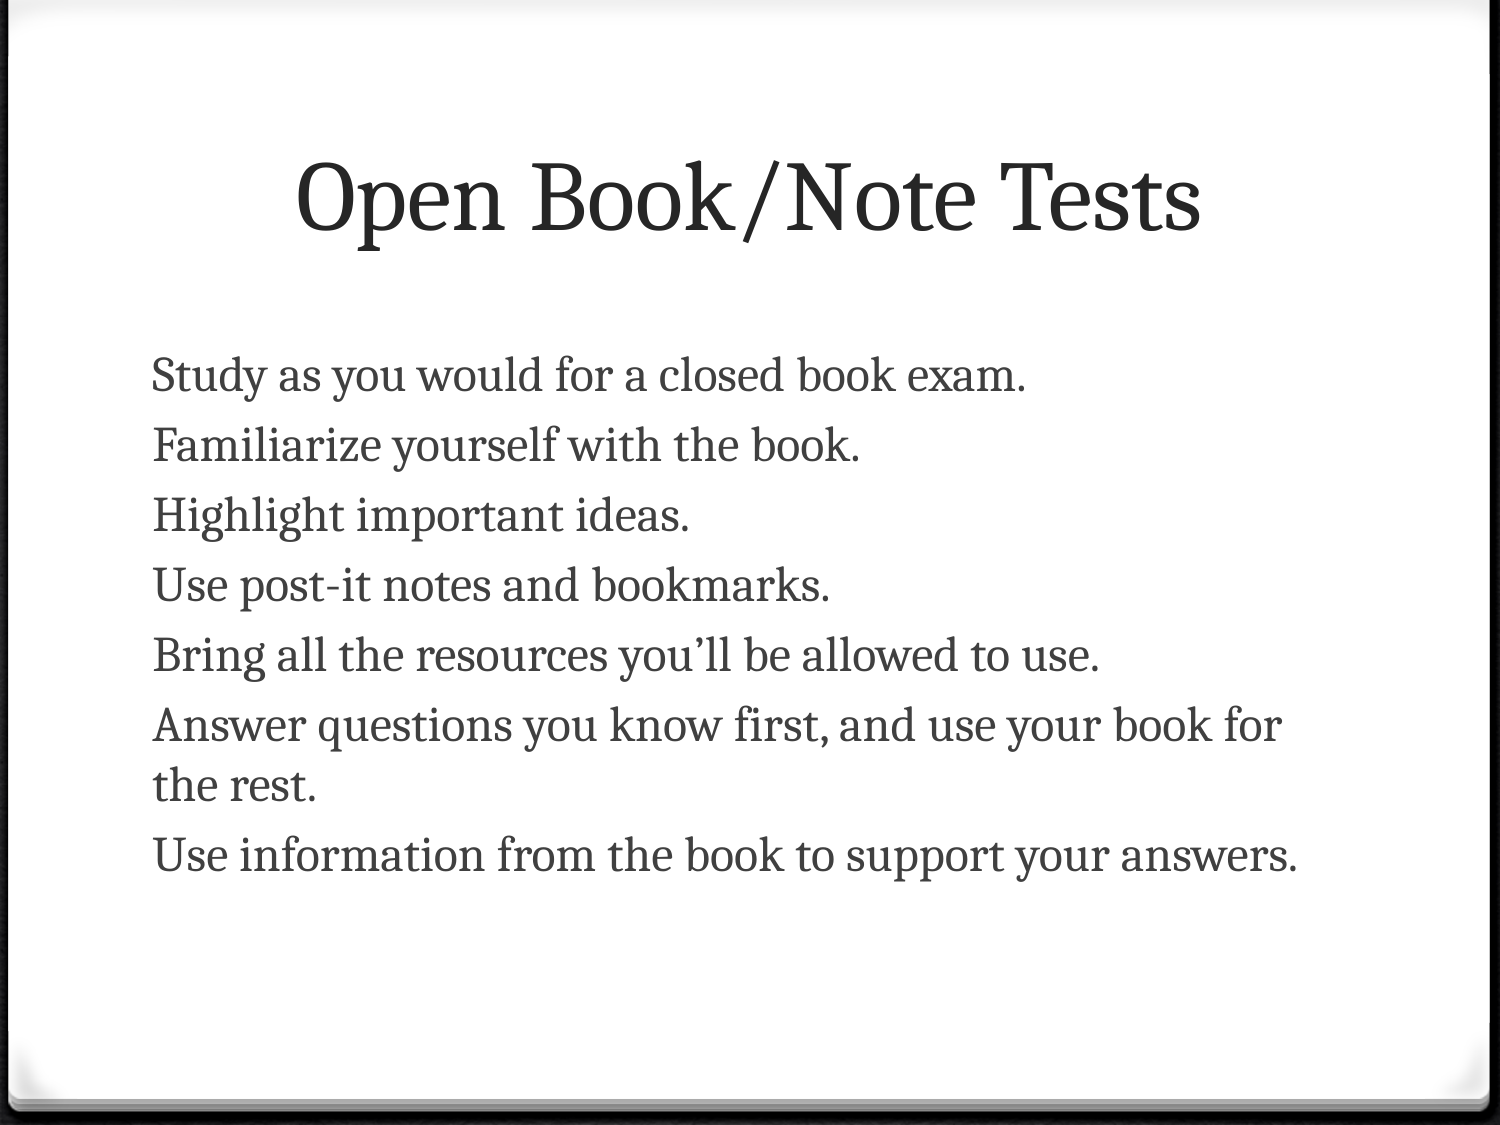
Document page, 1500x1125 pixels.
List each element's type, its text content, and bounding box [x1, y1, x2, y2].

picture [0, 0, 1500, 1125]
title Open Book/Note Tests [90, 71, 1410, 309]
list Study as you would for a closed book exam. Familiarize yourself with the book. Highlight important ideas. Use post-it notes and bookmarks. Bring all the resources you’ll be allowed to use. Answer questions you know first, and use your book for the rest. Use information from the book to support your answers. [137, 334, 1363, 983]
